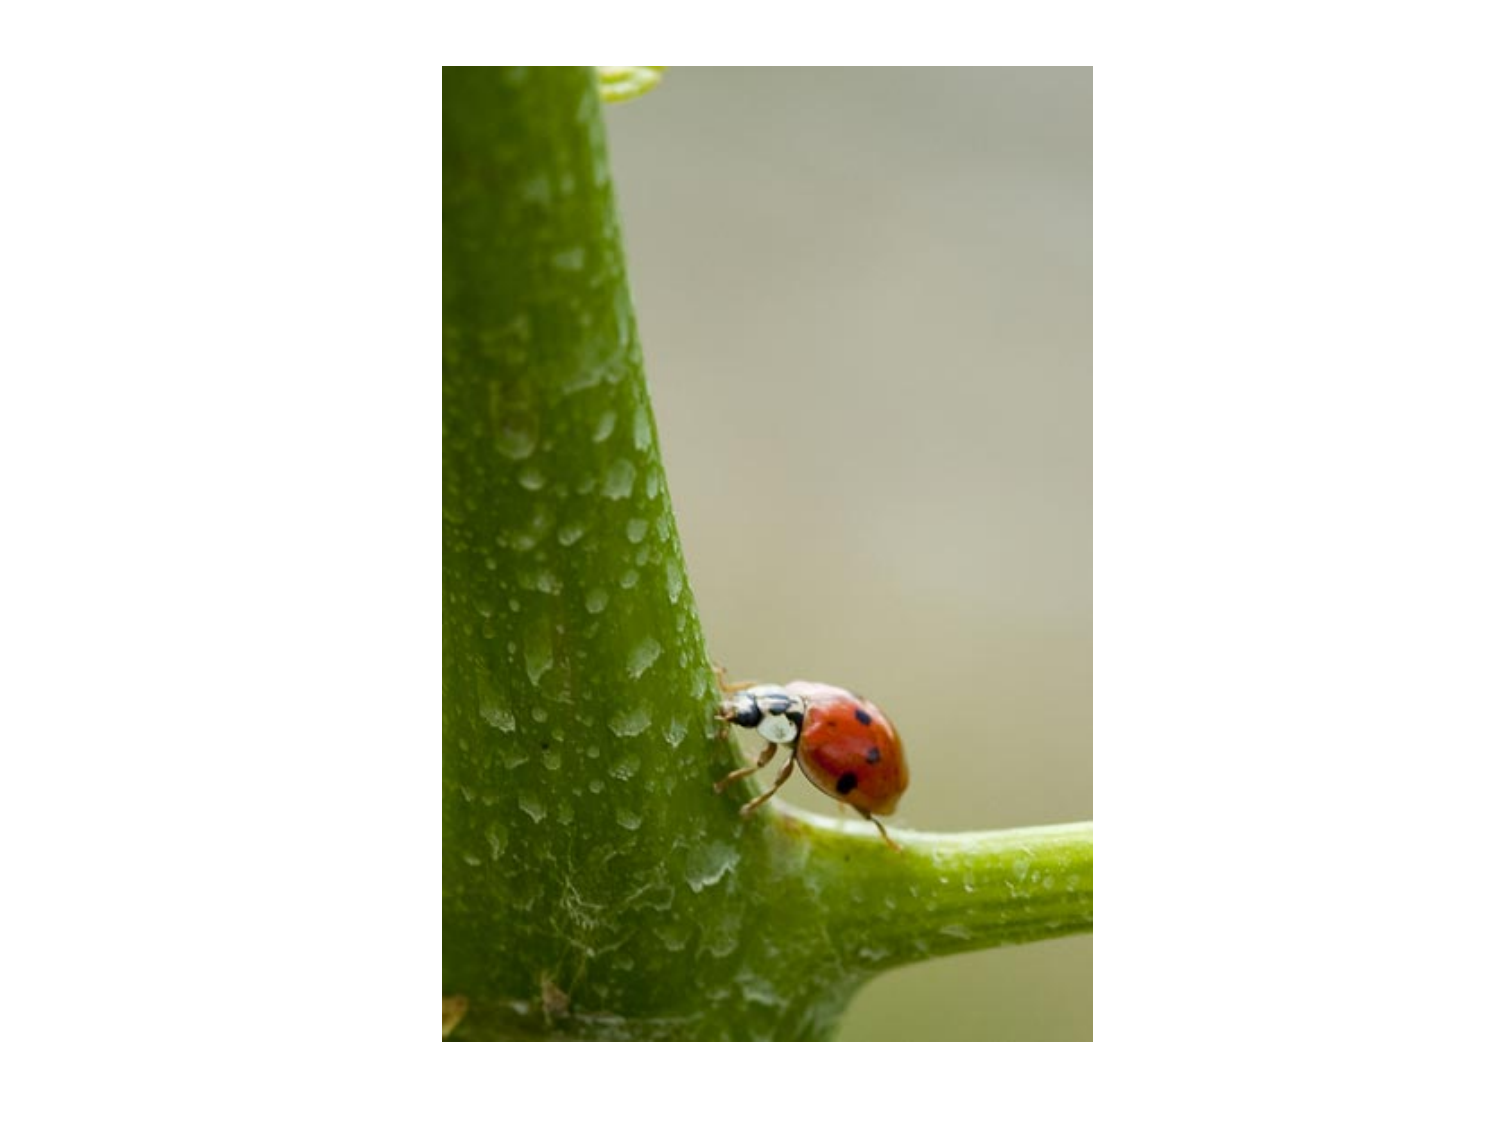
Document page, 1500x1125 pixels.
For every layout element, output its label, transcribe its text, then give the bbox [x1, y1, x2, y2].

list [442, 66, 1093, 1042]
title oyage [75, 45, 1425, 233]
